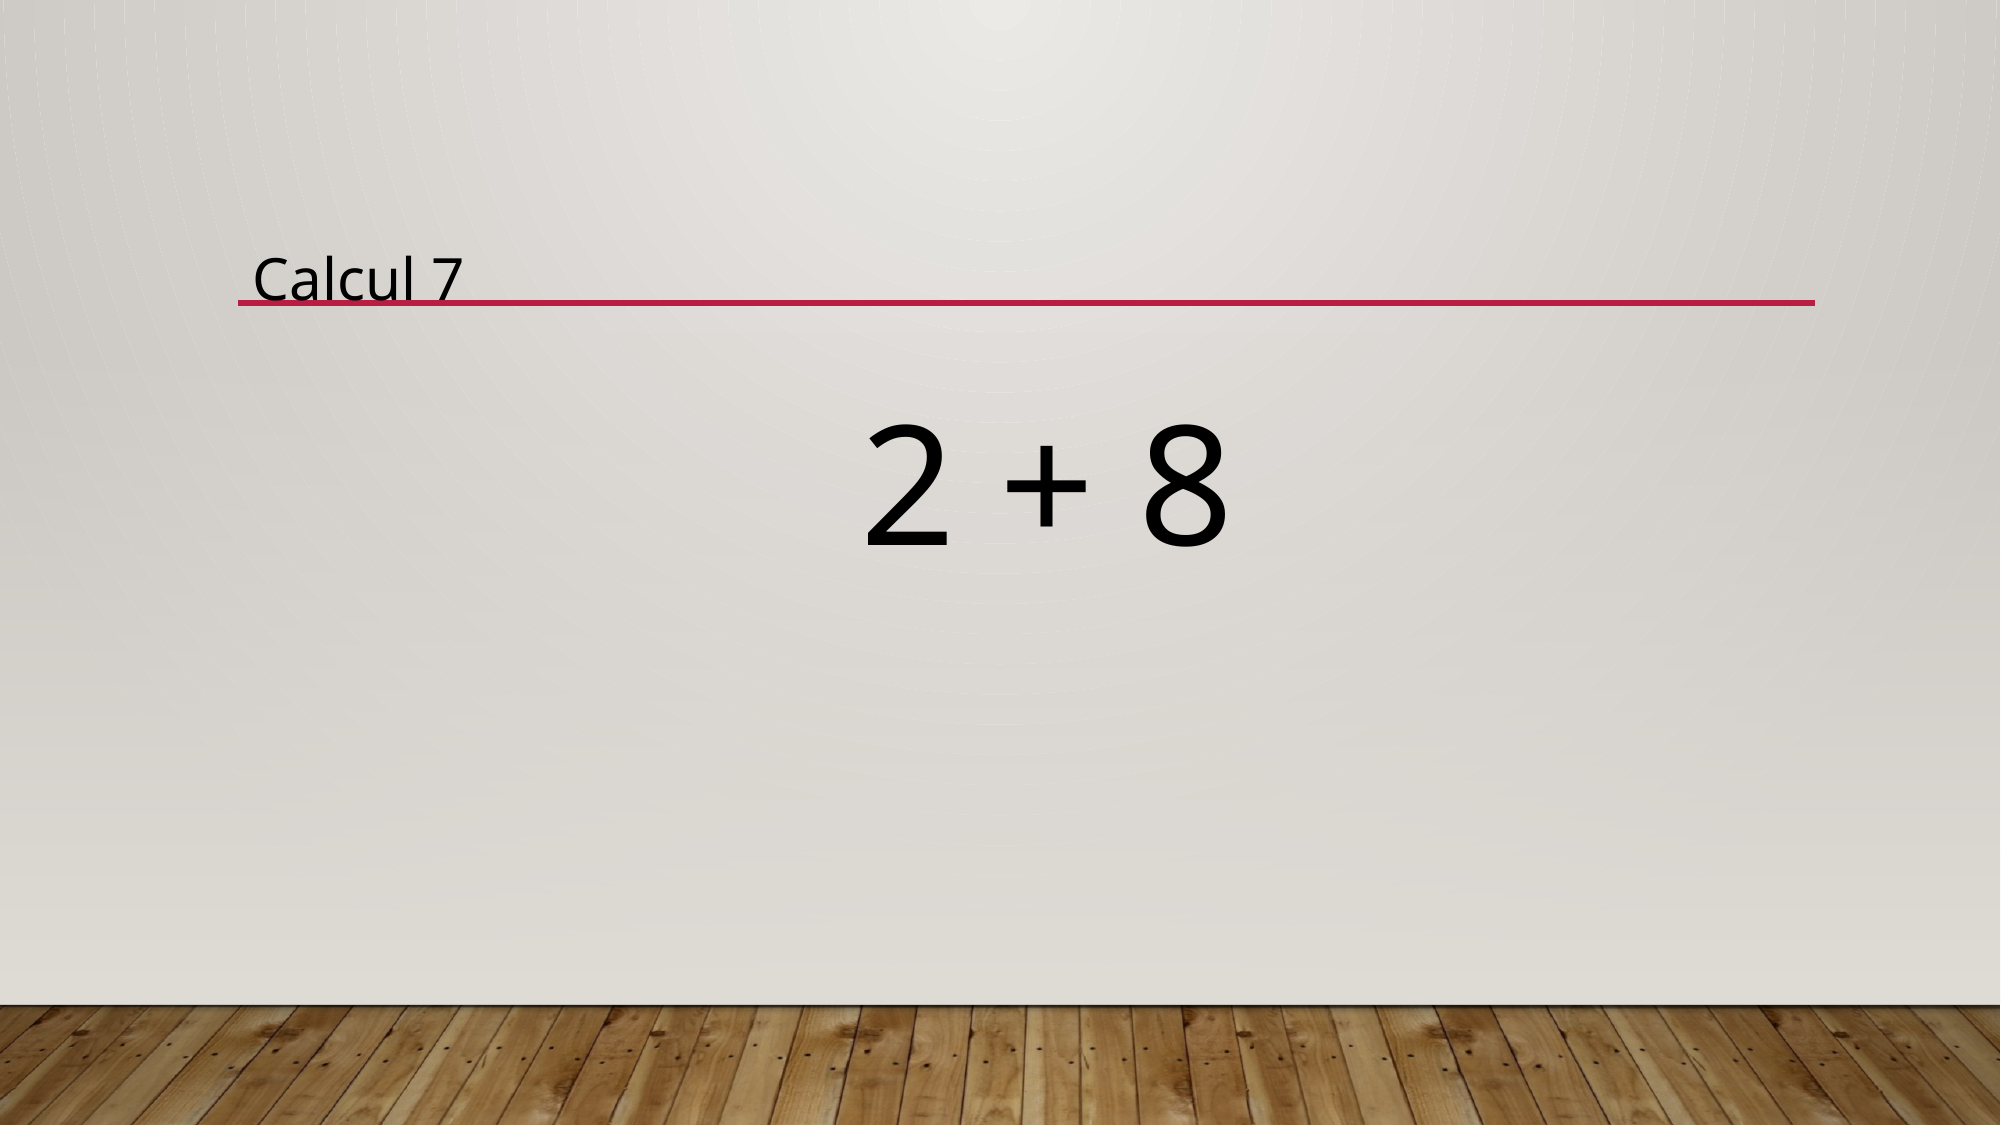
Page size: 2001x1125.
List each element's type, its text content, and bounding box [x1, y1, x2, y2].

text_box Calcul 7 [238, 234, 602, 320]
picture [0, 1005, 2000, 1125]
